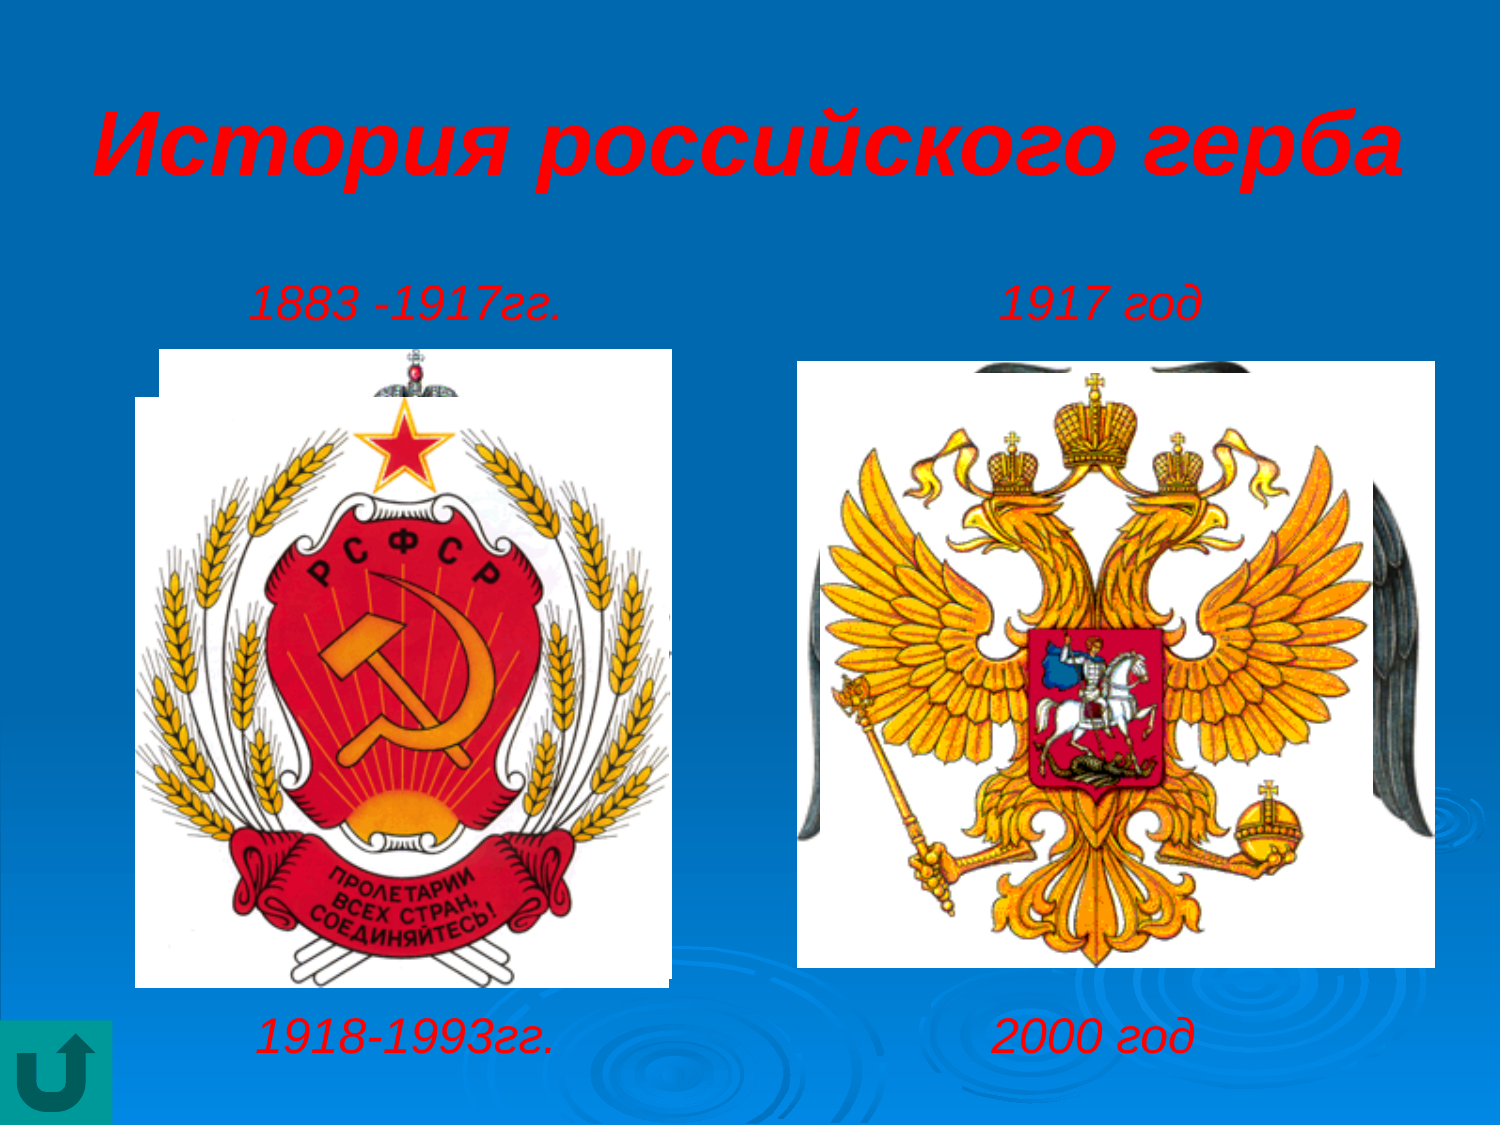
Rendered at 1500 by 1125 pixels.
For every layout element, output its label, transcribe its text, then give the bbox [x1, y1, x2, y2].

title История российского герба [74, 45, 1426, 233]
list 2000 год [762, 645, 1426, 1006]
list 1883 -1917гг. [74, 262, 738, 622]
picture [135, 349, 672, 988]
text_box [0, 1020, 113, 1125]
picture [796, 361, 1435, 968]
list 1918-1993гг. [74, 645, 738, 1006]
list 1917 год [762, 262, 1426, 622]
